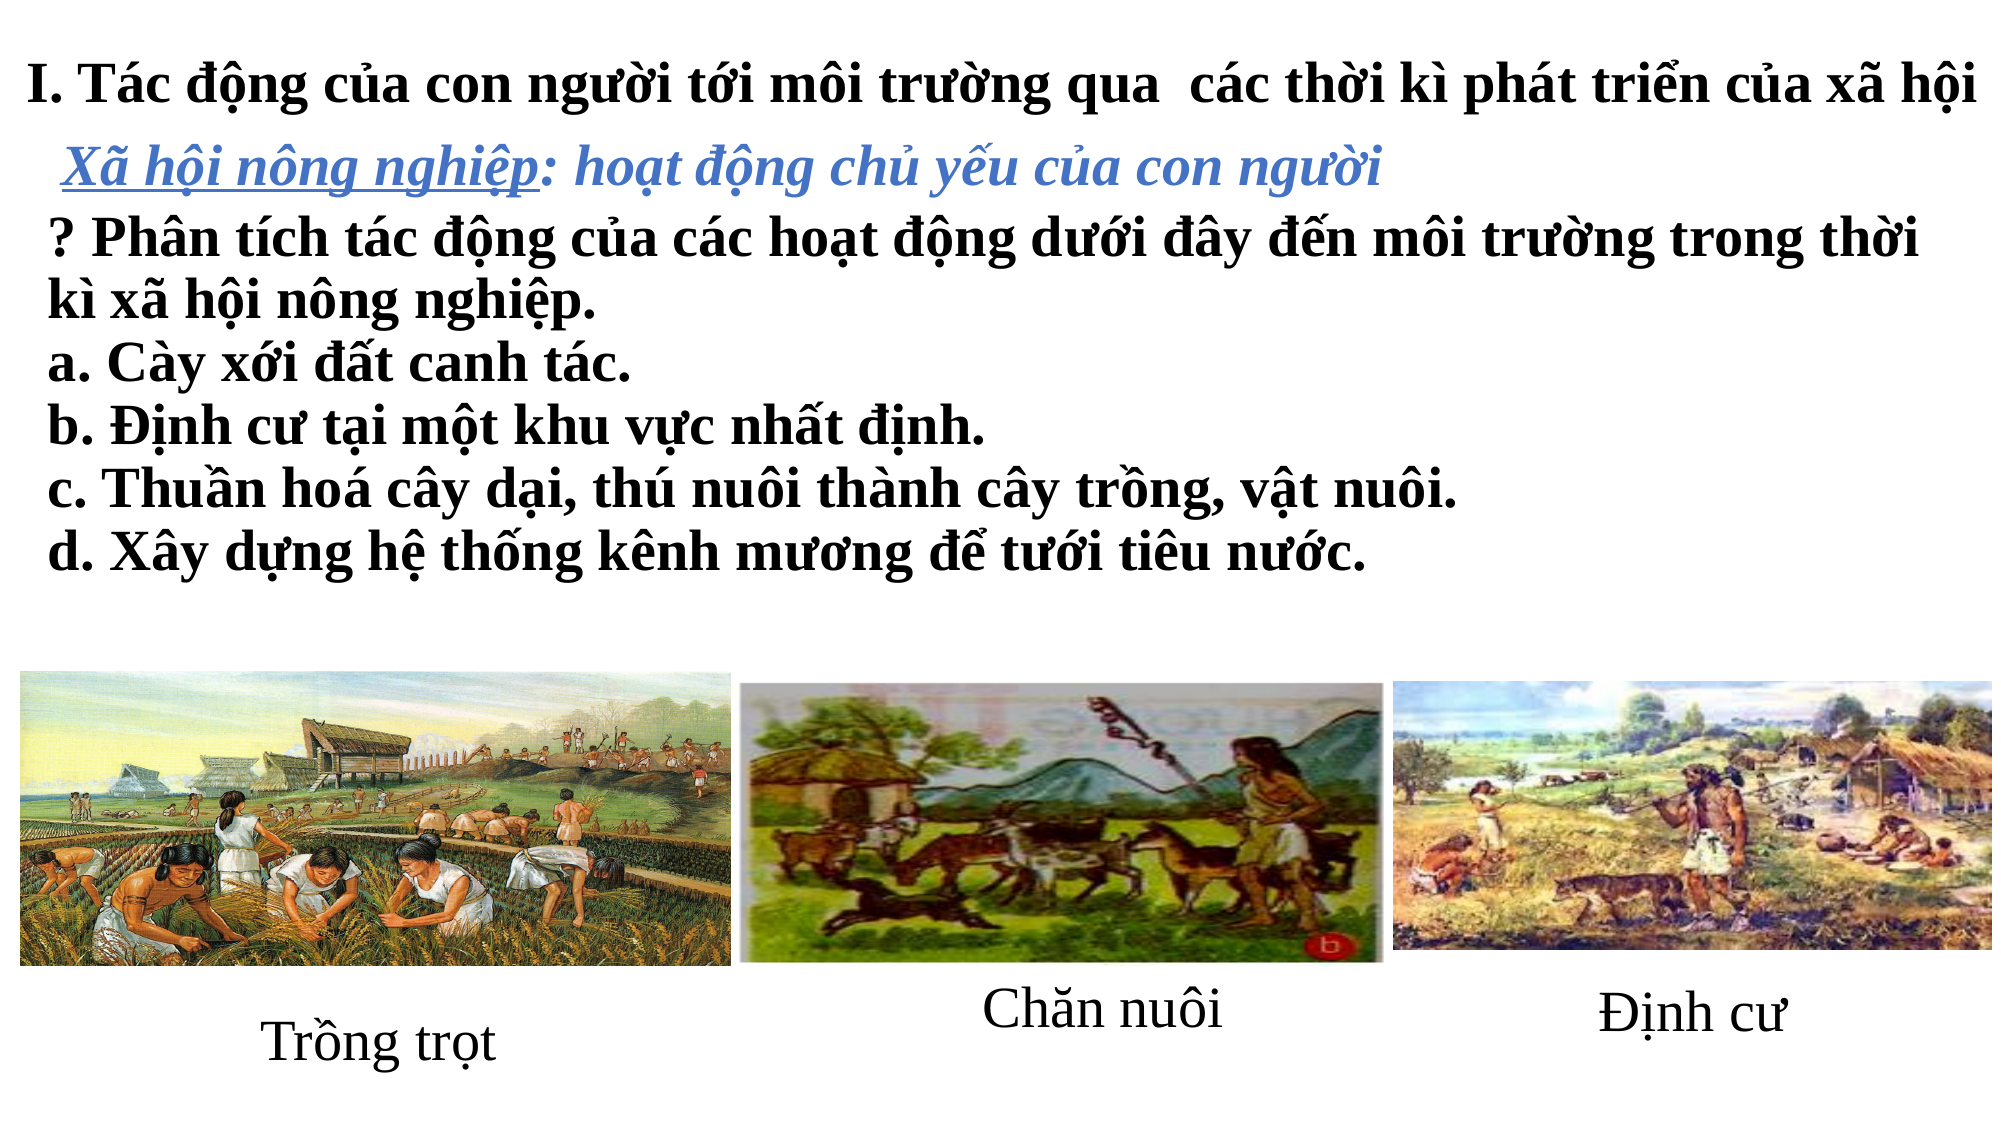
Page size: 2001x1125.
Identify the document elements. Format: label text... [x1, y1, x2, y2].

text_box Định cư [1582, 965, 1802, 1051]
text_box ? Phân tích tác động của các hoạt động dưới đây đến môi trường trong thời kì xã hội nông nghiệp. a. Cày xới đất canh tác. b. Định cư tại một khu vực nhất định. c. Thuần hoá cây dại, thú nuôi thành cây trồng, vật nuôi. d. Xây dựng hệ thống kênh mương để tưới tiêu nước. [32, 224, 1941, 628]
text_box Chăn nuôi [967, 966, 1239, 1048]
title I. Tác động của con người tới môi trường qua các thời kì phát triển của xã hội [11, 66, 2000, 172]
picture [20, 671, 1385, 966]
text_box Xã hội nông nghiệp: hoạt động chủ yếu của con người [46, 172, 1398, 205]
text_box Trồng trọt [245, 994, 512, 1080]
picture [1393, 681, 1992, 950]
